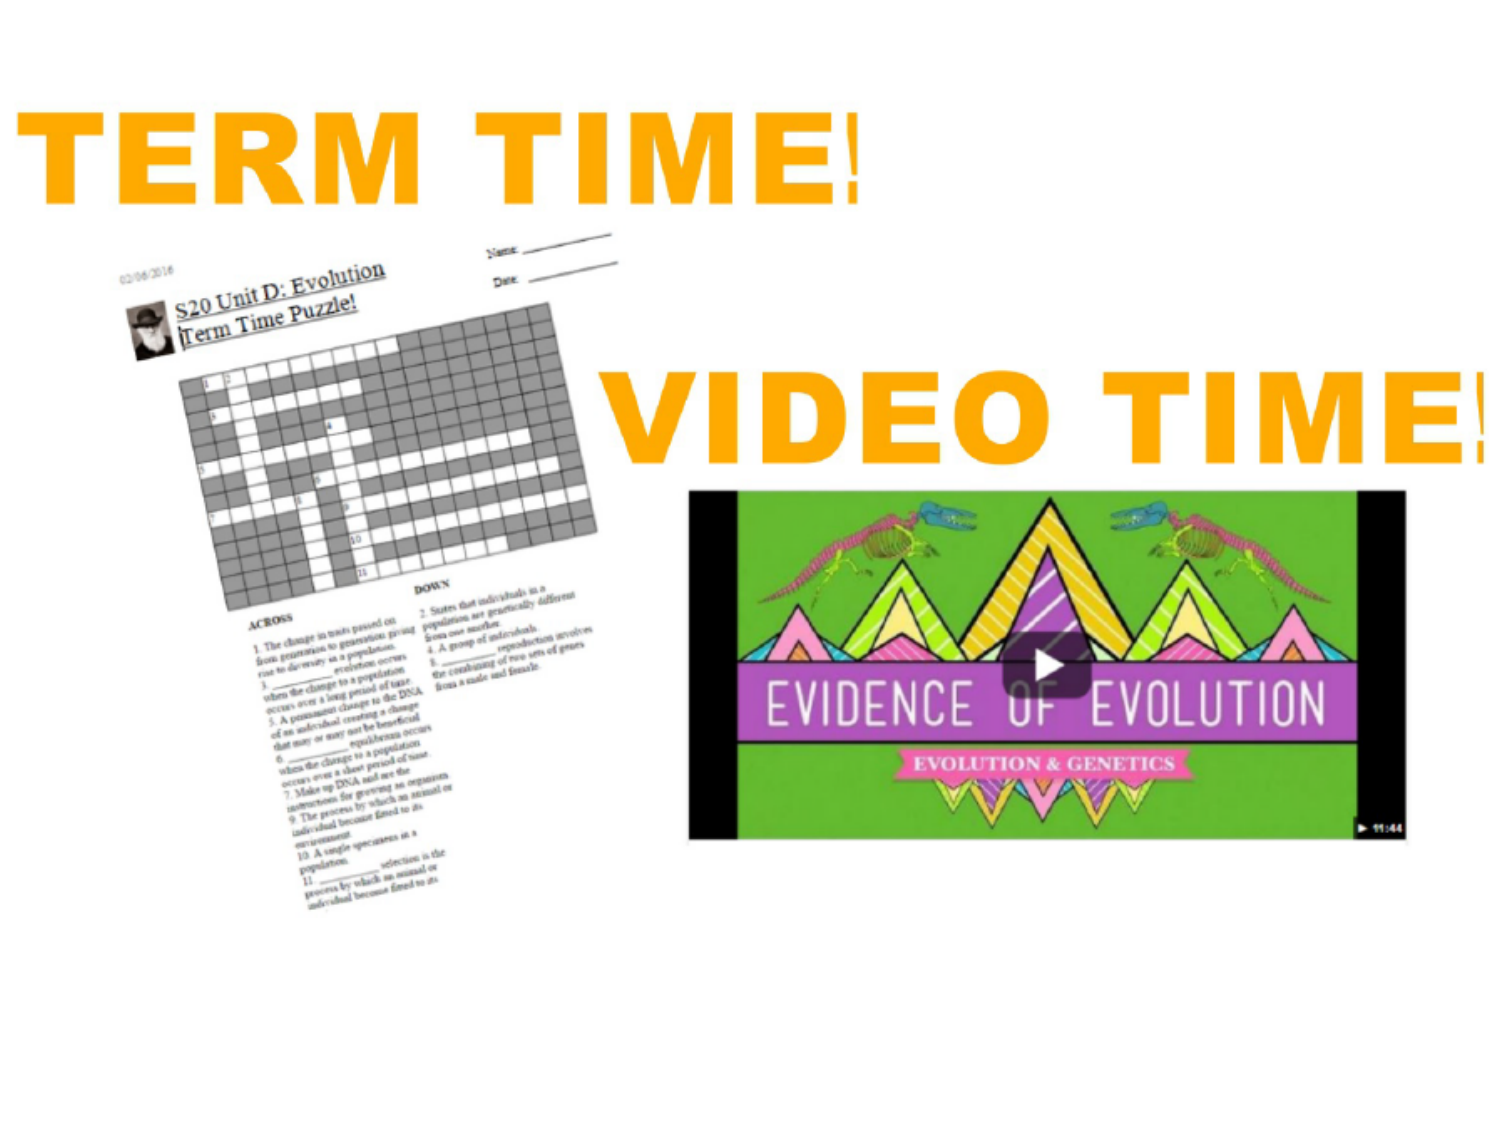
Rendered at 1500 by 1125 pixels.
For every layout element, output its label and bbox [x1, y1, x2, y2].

picture [0, 91, 1500, 918]
